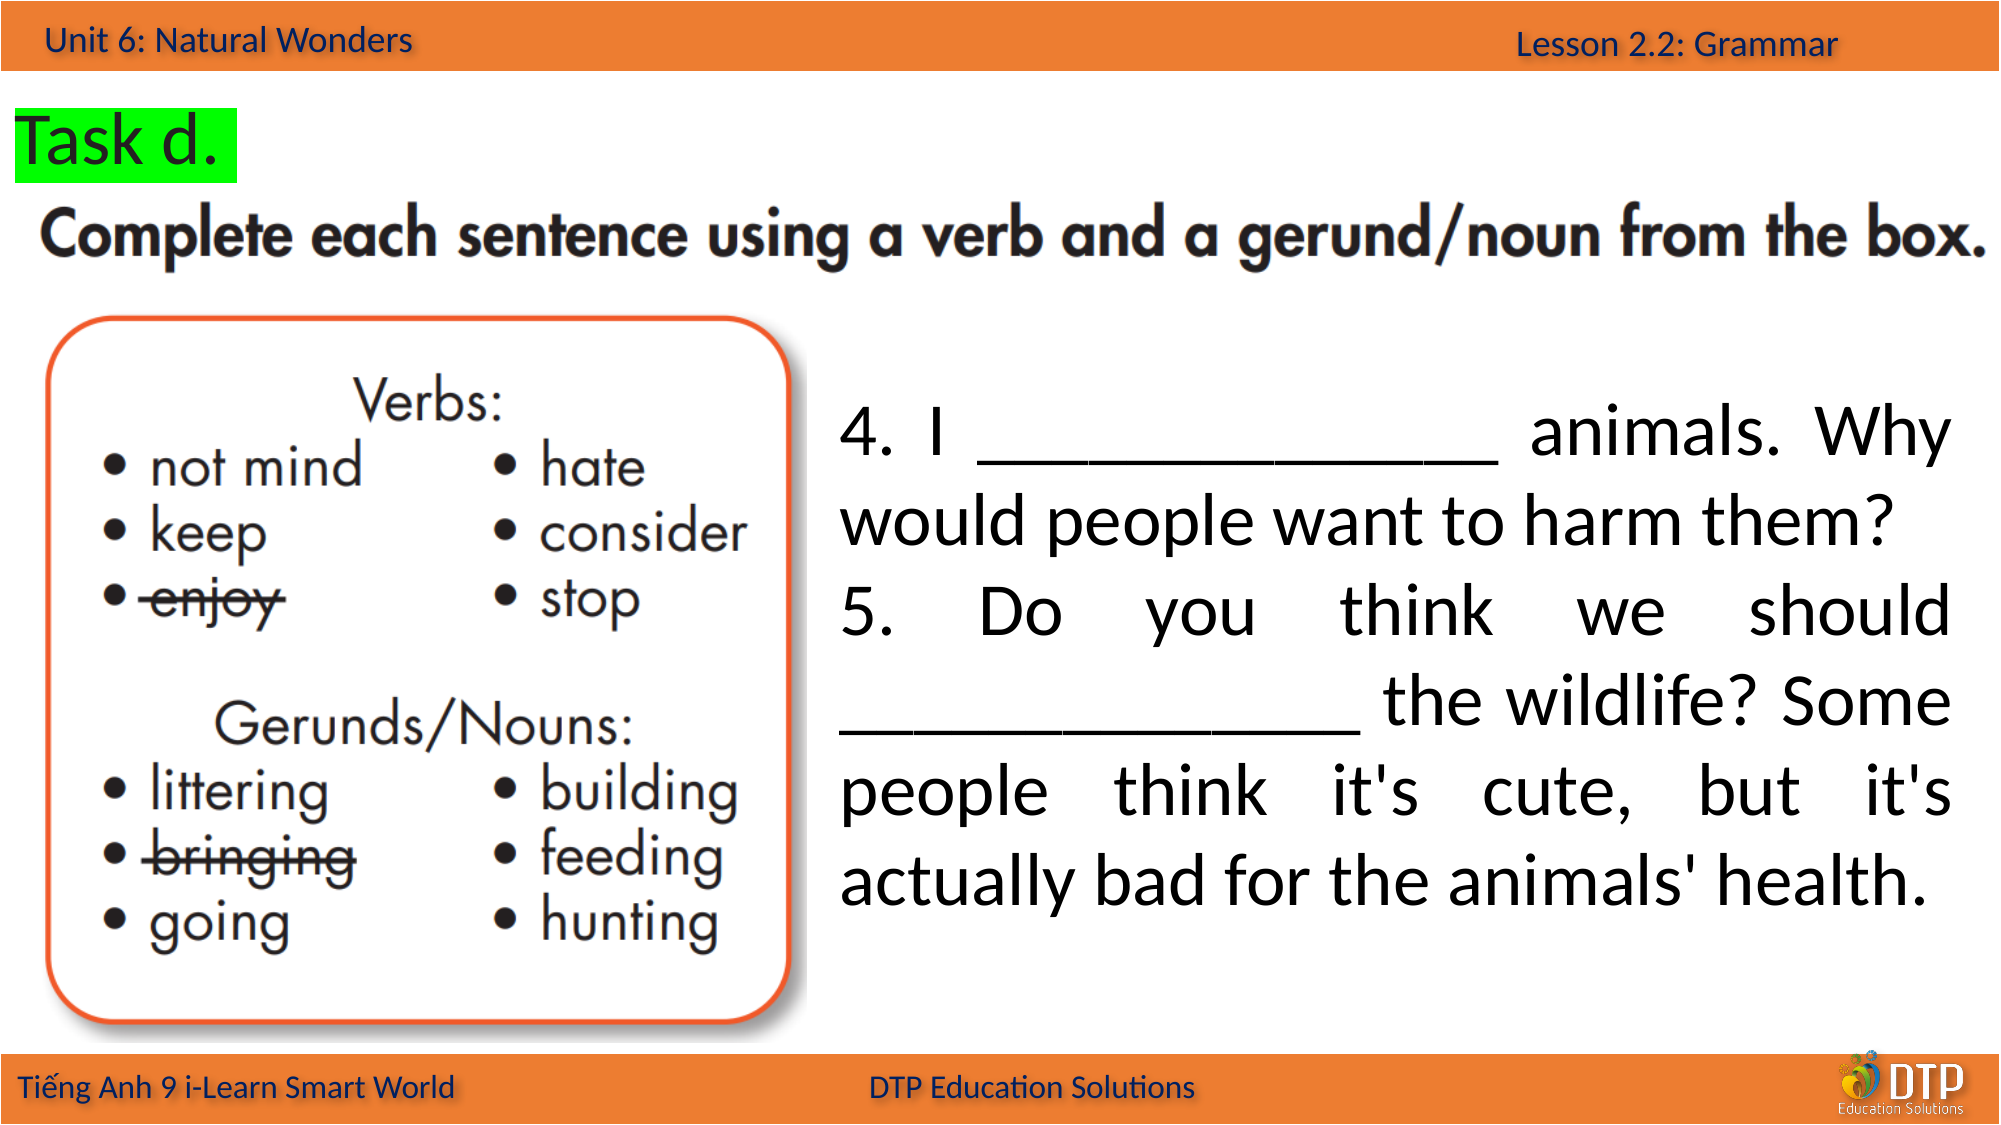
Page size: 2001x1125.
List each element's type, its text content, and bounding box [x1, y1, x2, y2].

text_box 4. I ______________ animals. Why would people want to harm them? 5. Do you think we should ______________ the wildlife? Some people think it's cute, but it's actually bad for the animals' health. [825, 373, 1969, 928]
picture [1839, 1050, 1963, 1114]
picture [26, 191, 2000, 276]
text_box Task d. [0, 82, 1279, 187]
picture [31, 303, 807, 1043]
